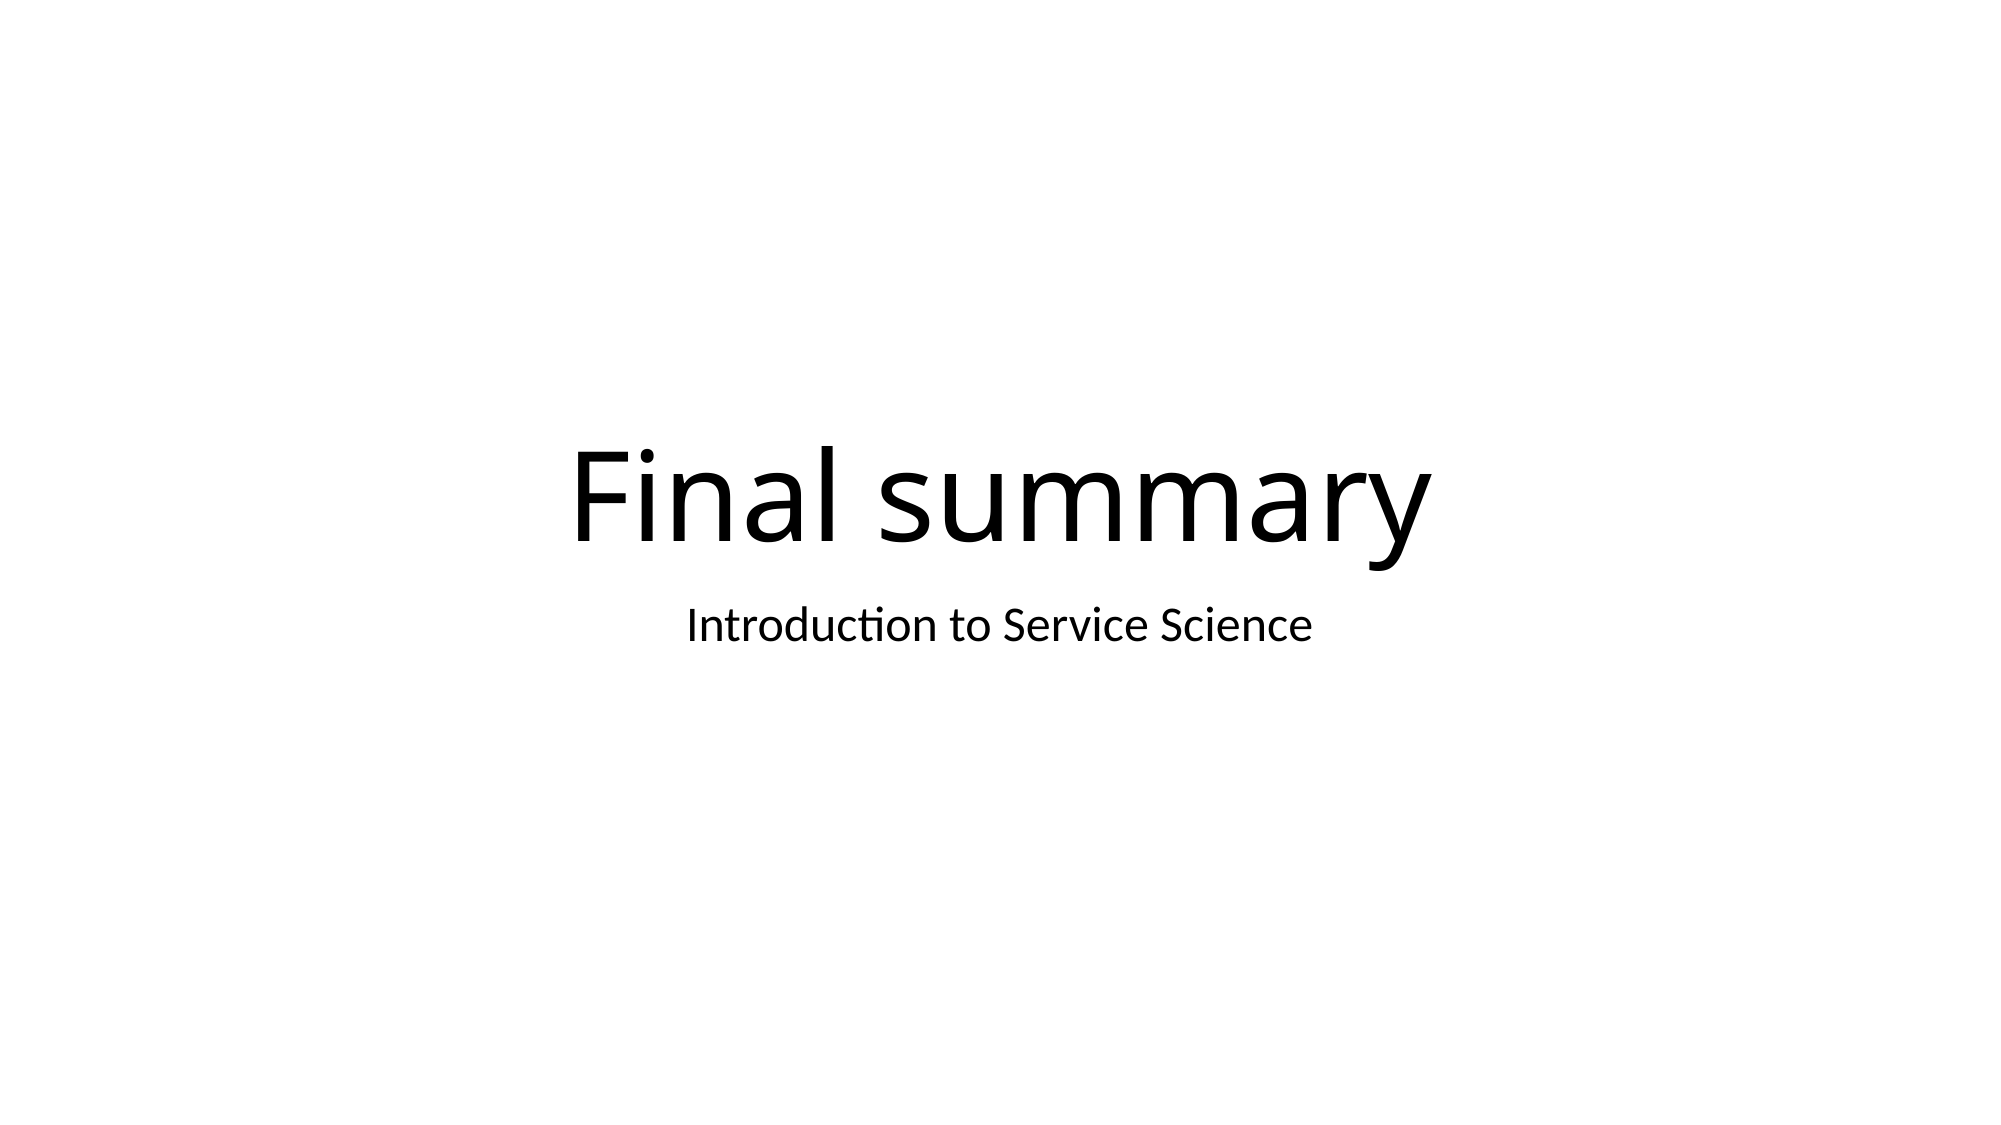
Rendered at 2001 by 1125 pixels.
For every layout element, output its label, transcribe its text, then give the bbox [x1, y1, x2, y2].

title Final summary [249, 184, 1750, 576]
subtitle Introduction to Service Science [249, 590, 1750, 863]
